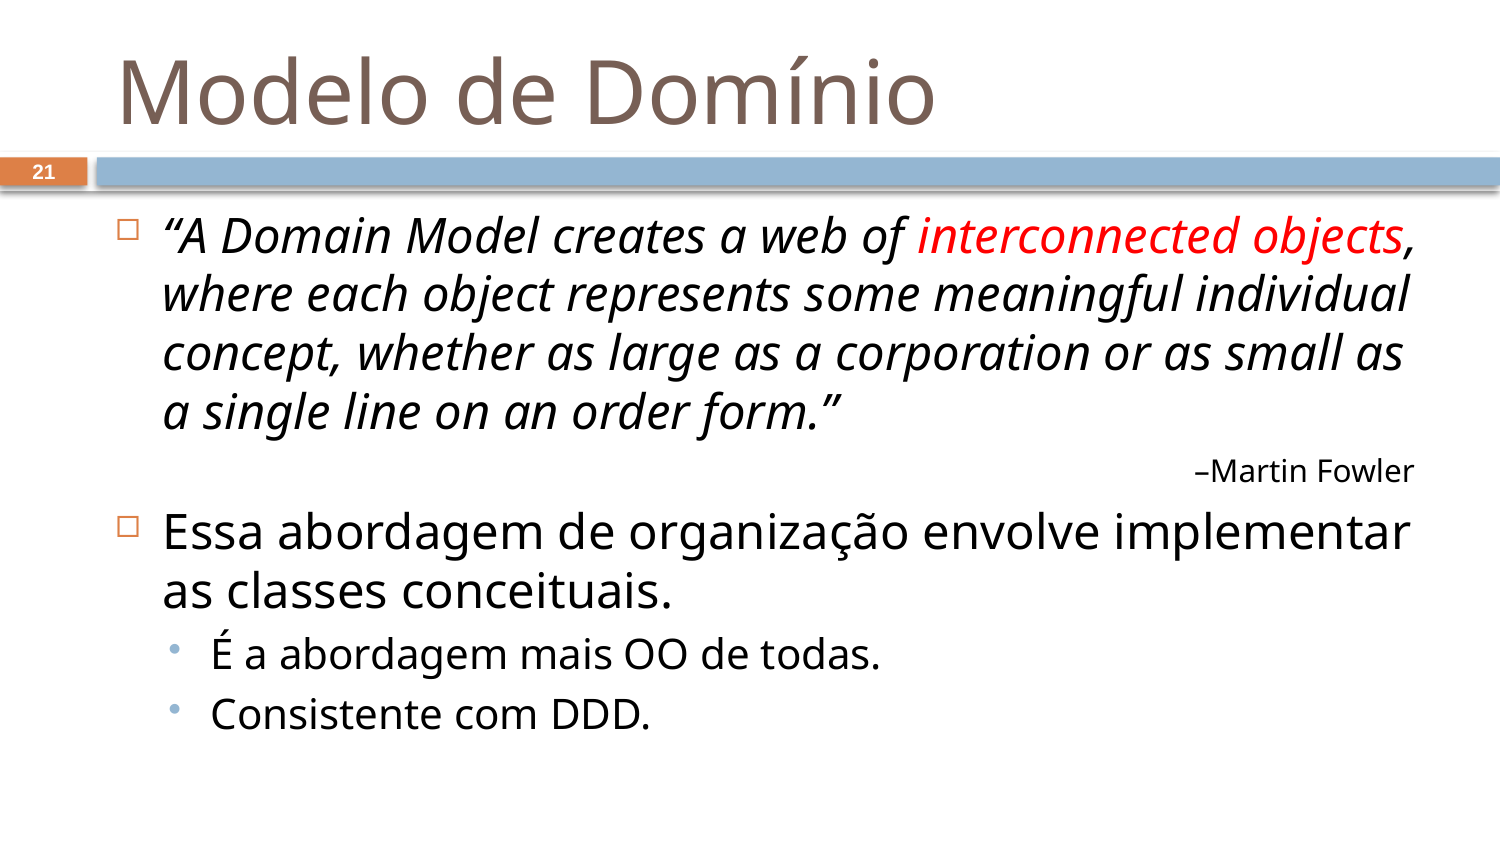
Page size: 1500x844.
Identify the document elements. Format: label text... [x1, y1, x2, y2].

list “A Domain Model creates a web of interconnected objects, where each object represents some meaningful individual concept, whether as large as a corporation or as small as a single line on an order form.” –Martin Fowler Essa abordagem de organização envolve implementar as classes conceituais. É a abordagem mais OO de todas. Consistente com DDD. [100, 196, 1438, 750]
title Modelo de Domínio [100, 28, 1438, 150]
slide_number 21 [0, 156, 88, 187]
